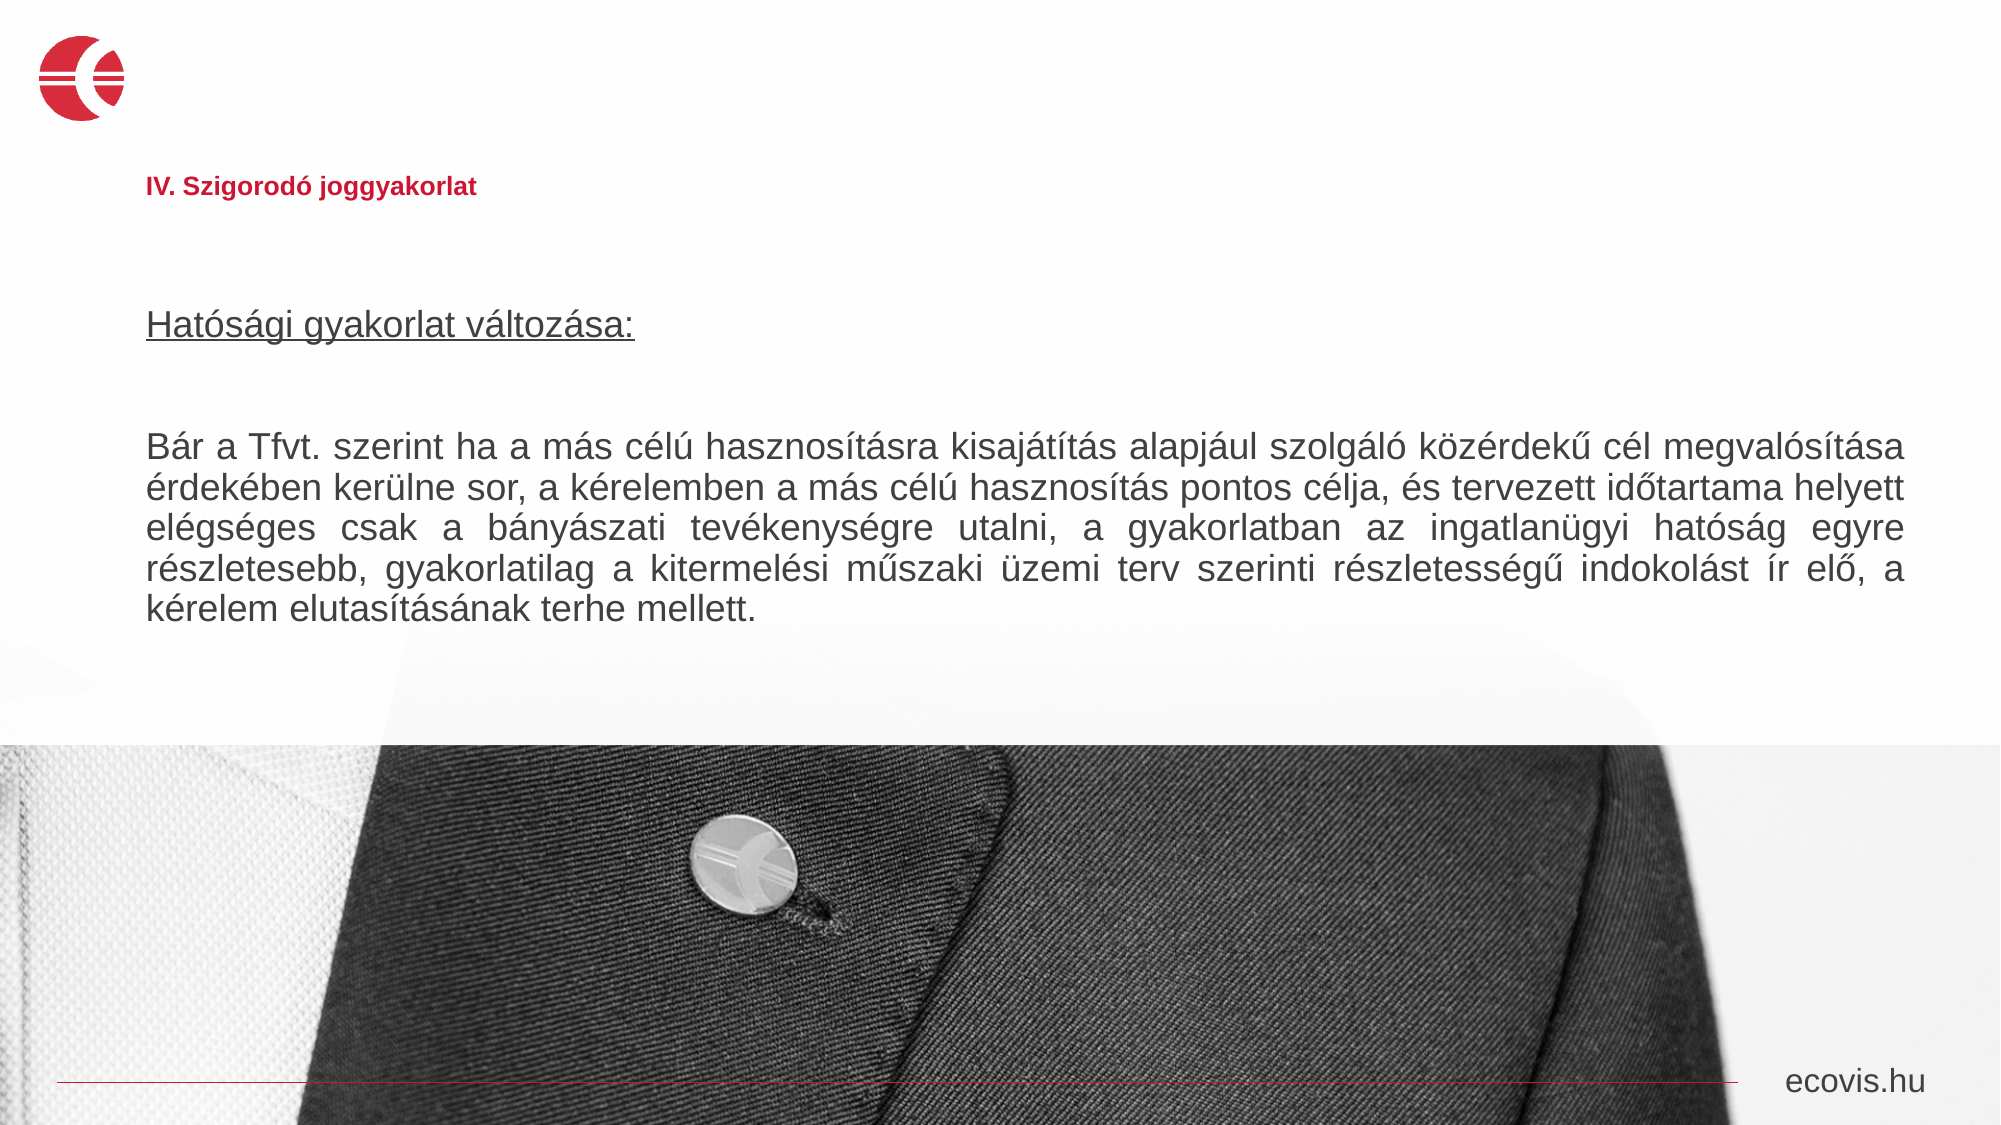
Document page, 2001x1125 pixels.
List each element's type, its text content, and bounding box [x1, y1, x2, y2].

text_box Hatósági gyakorlat változása: Bár a Tfvt. szerint ha a más célú hasznosításra kisajátítás alapjául szolgáló közérdekű cél megvalósítása érdekében kerülne sor, a kérelemben a más célú hasznosítás pontos célja, és tervezett időtartama helyett elégséges csak a bányászati tevékenységre utalni, a gyakorlatban az ingatlanügyi hatóság egyre részletesebb, gyakorlatilag a kitermelési műszaki üzemi terv szerinti részletességű indokolást ír elő, a kérelem elutasításának terhe mellett. [131, 297, 1920, 664]
picture [38, 35, 124, 121]
title IV. Szigorodó joggyakorlat [131, 165, 1842, 250]
picture [0, 746, 2000, 1125]
